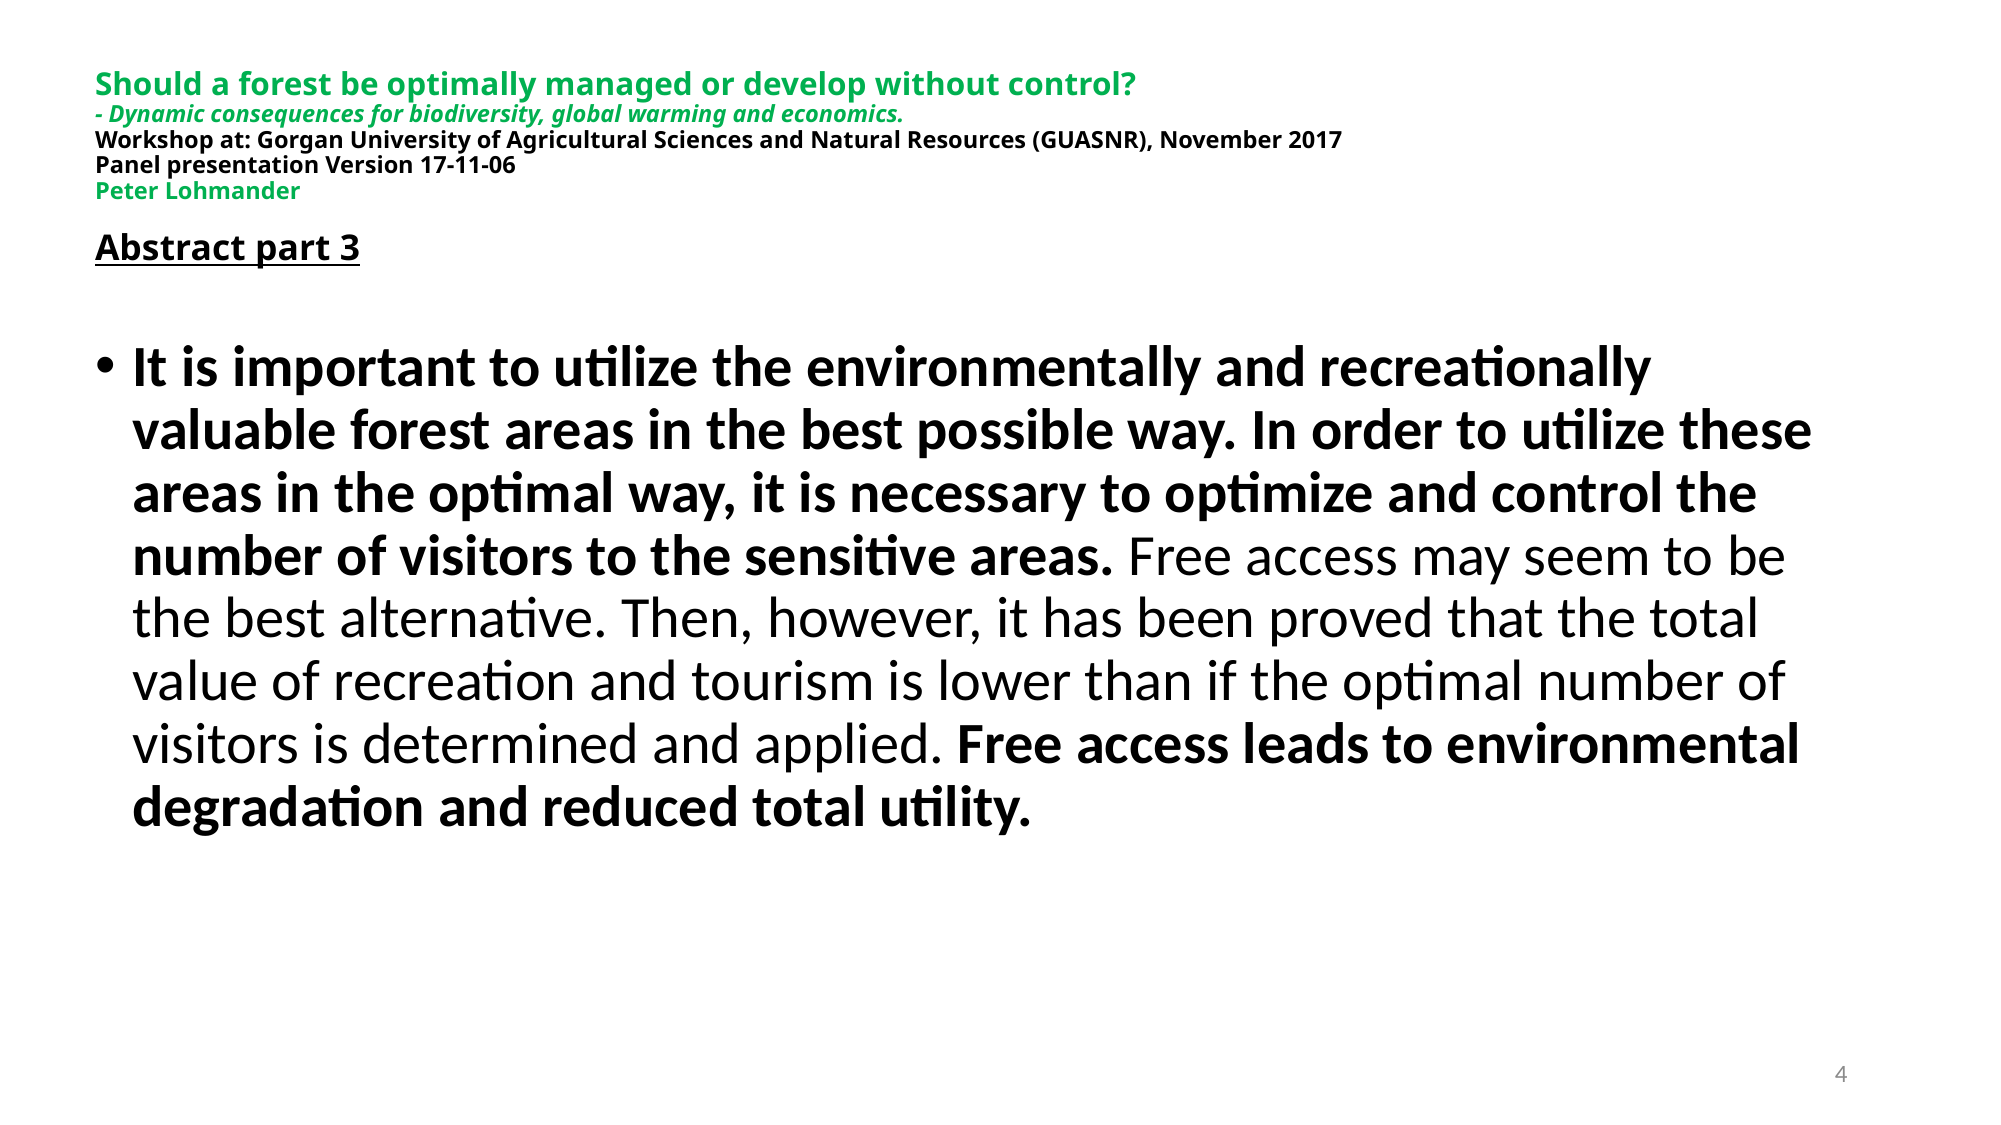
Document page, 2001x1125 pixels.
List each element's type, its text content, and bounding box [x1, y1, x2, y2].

list It is important to utilize the environmentally and recreationally valuable forest areas in the best possible way. In order to utilize these areas in the optimal way, it is necessary to optimize and control the number of visitors to the sensitive areas. Free access may seem to be the best alternative. Then, however, it has been proved that the total value of recreation and tourism is lower than if the optimal number of visitors is determined and applied. Free access leads to environmental degradation and reduced total utility. [80, 328, 1863, 1043]
slide_number 4 [1412, 1042, 1863, 1103]
title Should a forest be optimally managed or develop without control? - Dynamic consequences for biodiversity, global warming and economics. Workshop at: Gorgan University of Agricultural Sciences and Natural Resources (GUASNR), November 2017 Panel presentation Version 17-11-06 Peter Lohmander Abstract part 3 [80, 59, 1898, 278]
